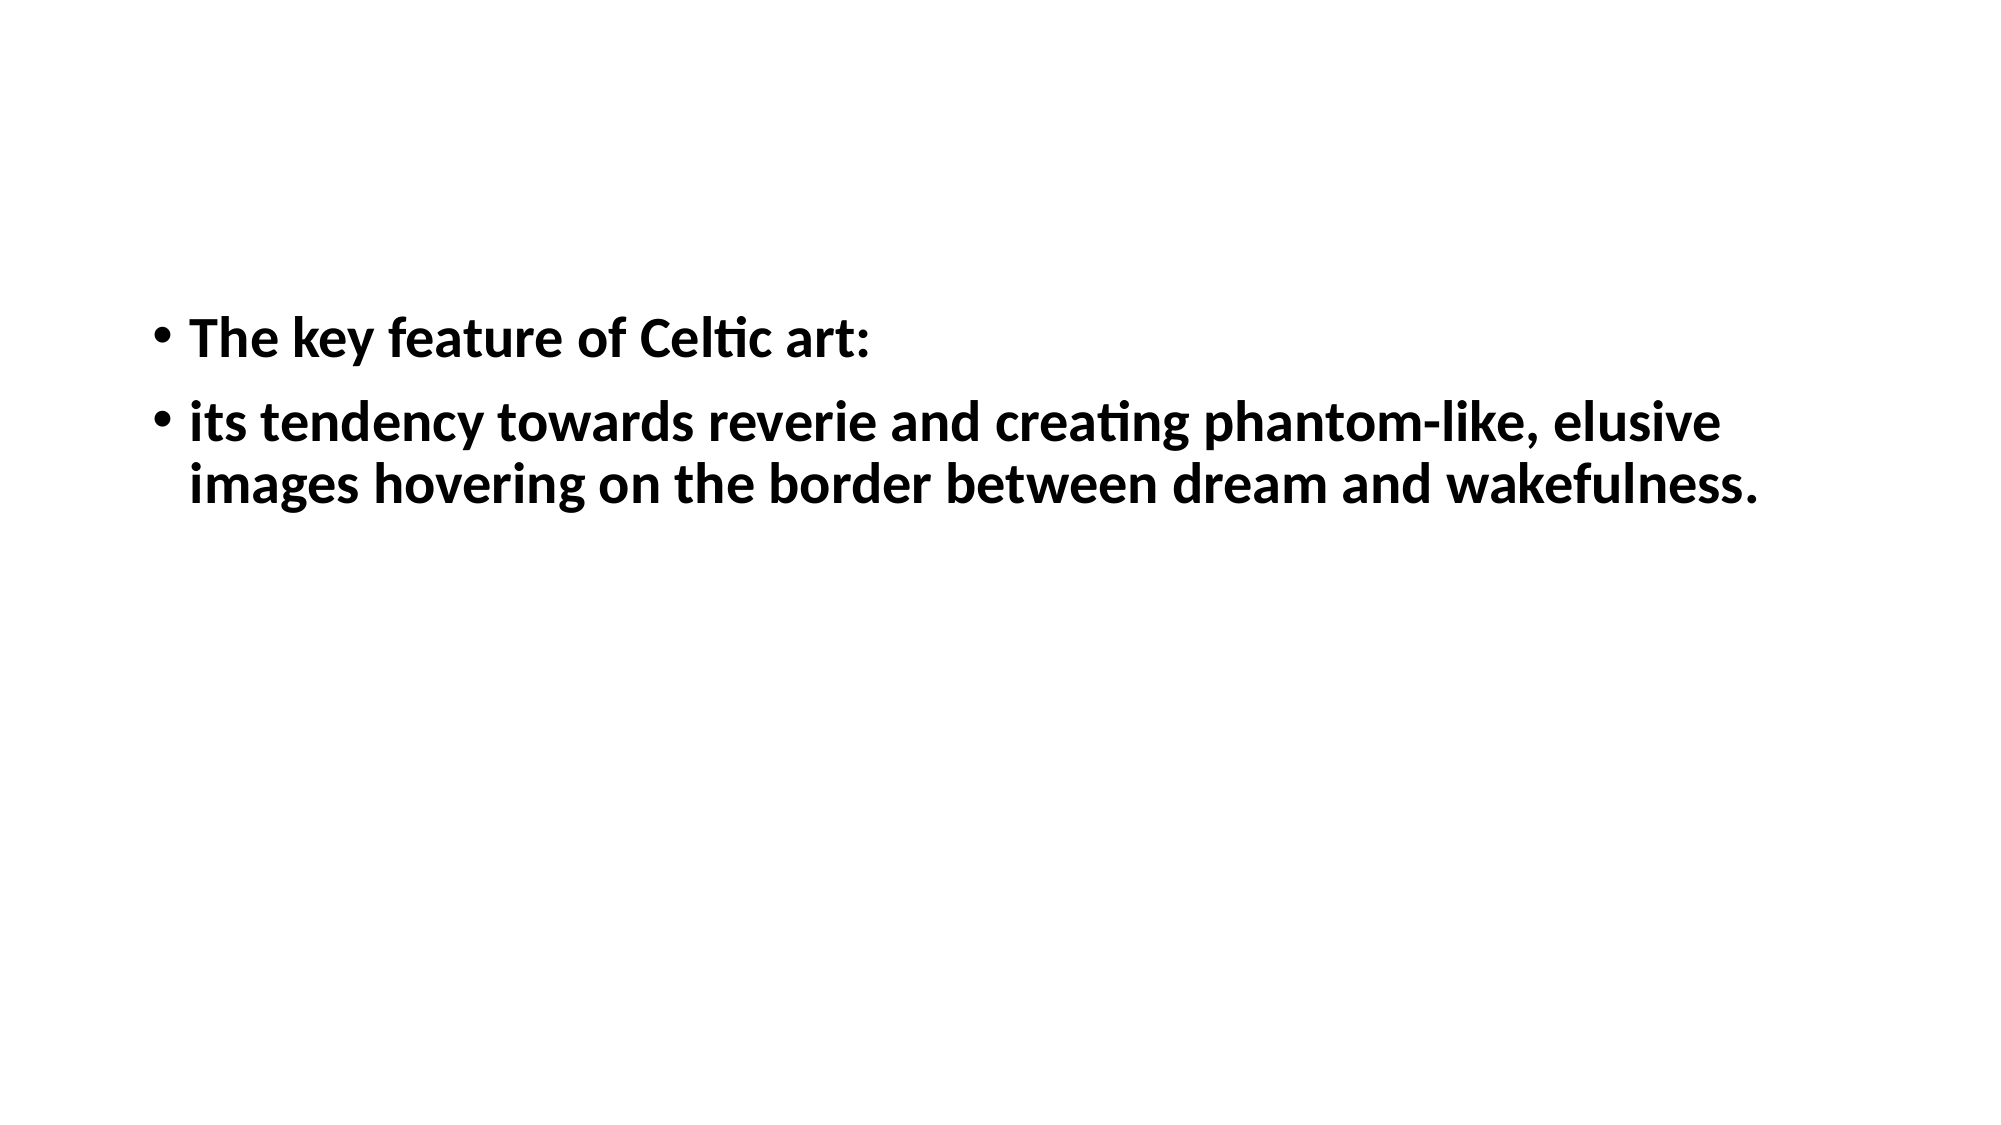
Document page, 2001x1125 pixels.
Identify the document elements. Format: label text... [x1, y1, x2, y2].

list The key feature of Celtic art: its tendency towards reverie and creating phantom-like, elusive images hovering on the border between dream and wakefulness. [137, 299, 1863, 1014]
